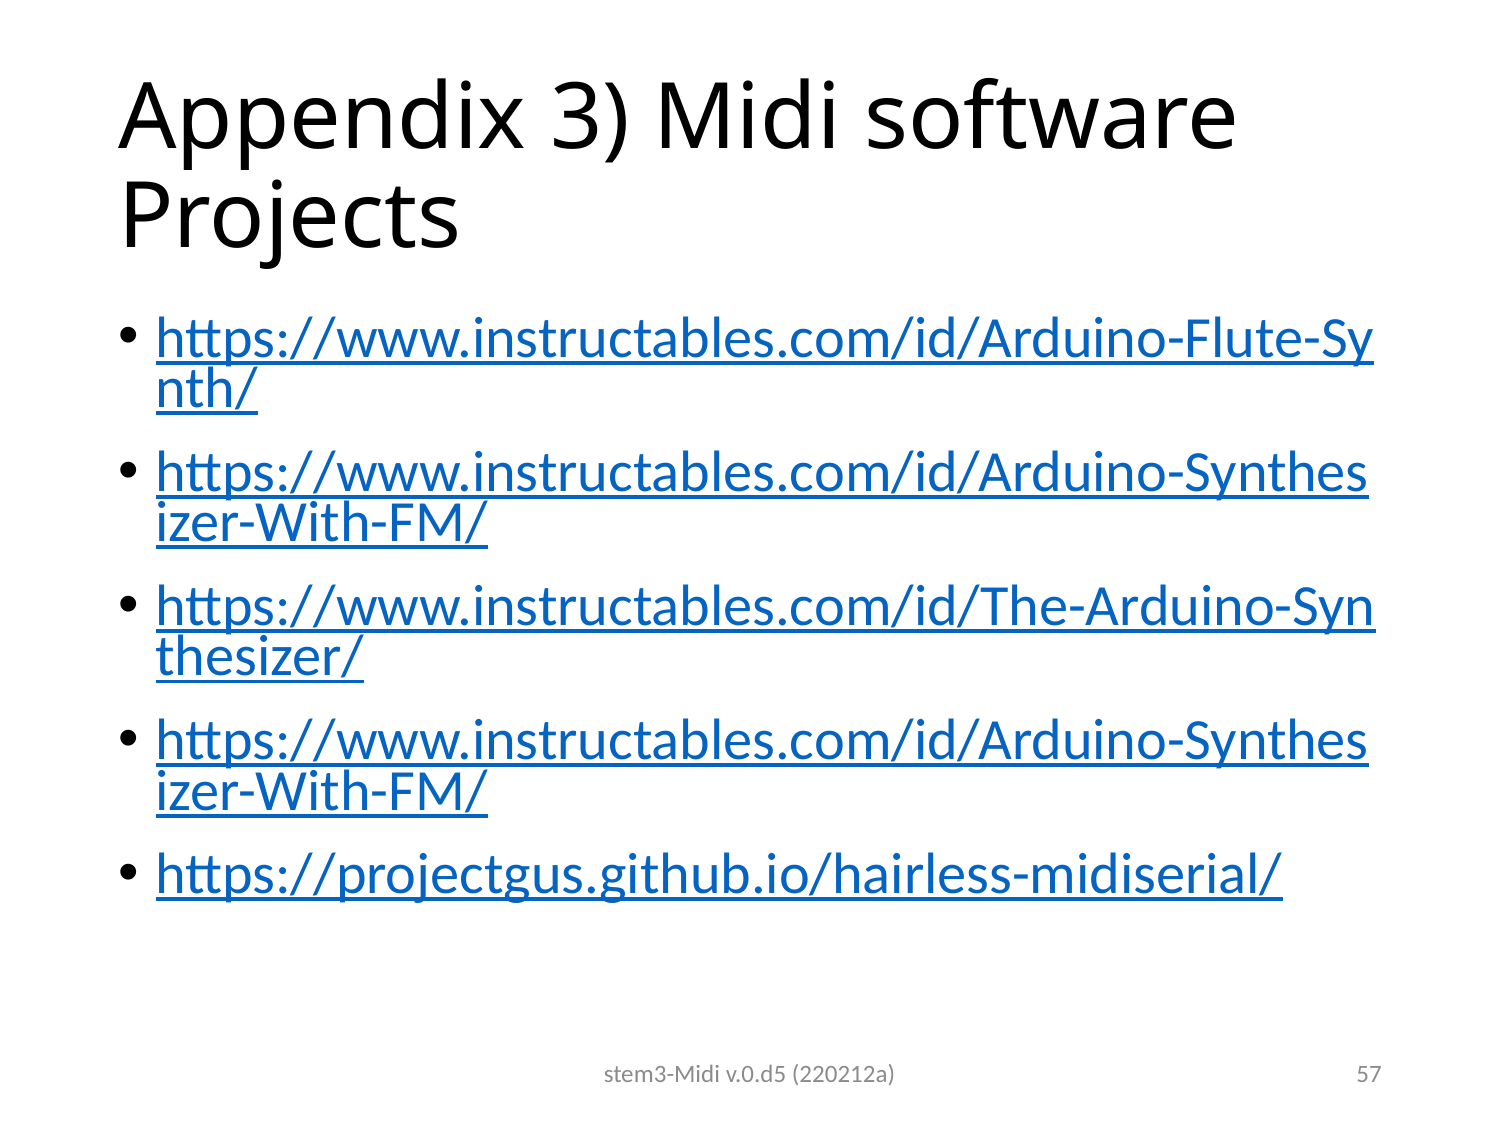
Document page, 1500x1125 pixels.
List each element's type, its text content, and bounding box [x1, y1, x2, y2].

list https://www.instructables.com/id/Arduino-Flute-Synth/ https://www.instructables.com/id/Arduino-Synthesizer-With-FM/ https://www.instructables.com/id/The-Arduino-Synthesizer/ https://www.instructables.com/id/Arduino-Synthesizer-With-FM/ https://projectgus.github.io/hairless-midiserial/ [103, 299, 1397, 1014]
slide_number 57 [1059, 1042, 1397, 1103]
footer stem3-Midi v.0.d5 (220212a) [496, 1042, 1004, 1103]
title Appendix 3) Midi software Projects [103, 59, 1397, 278]
